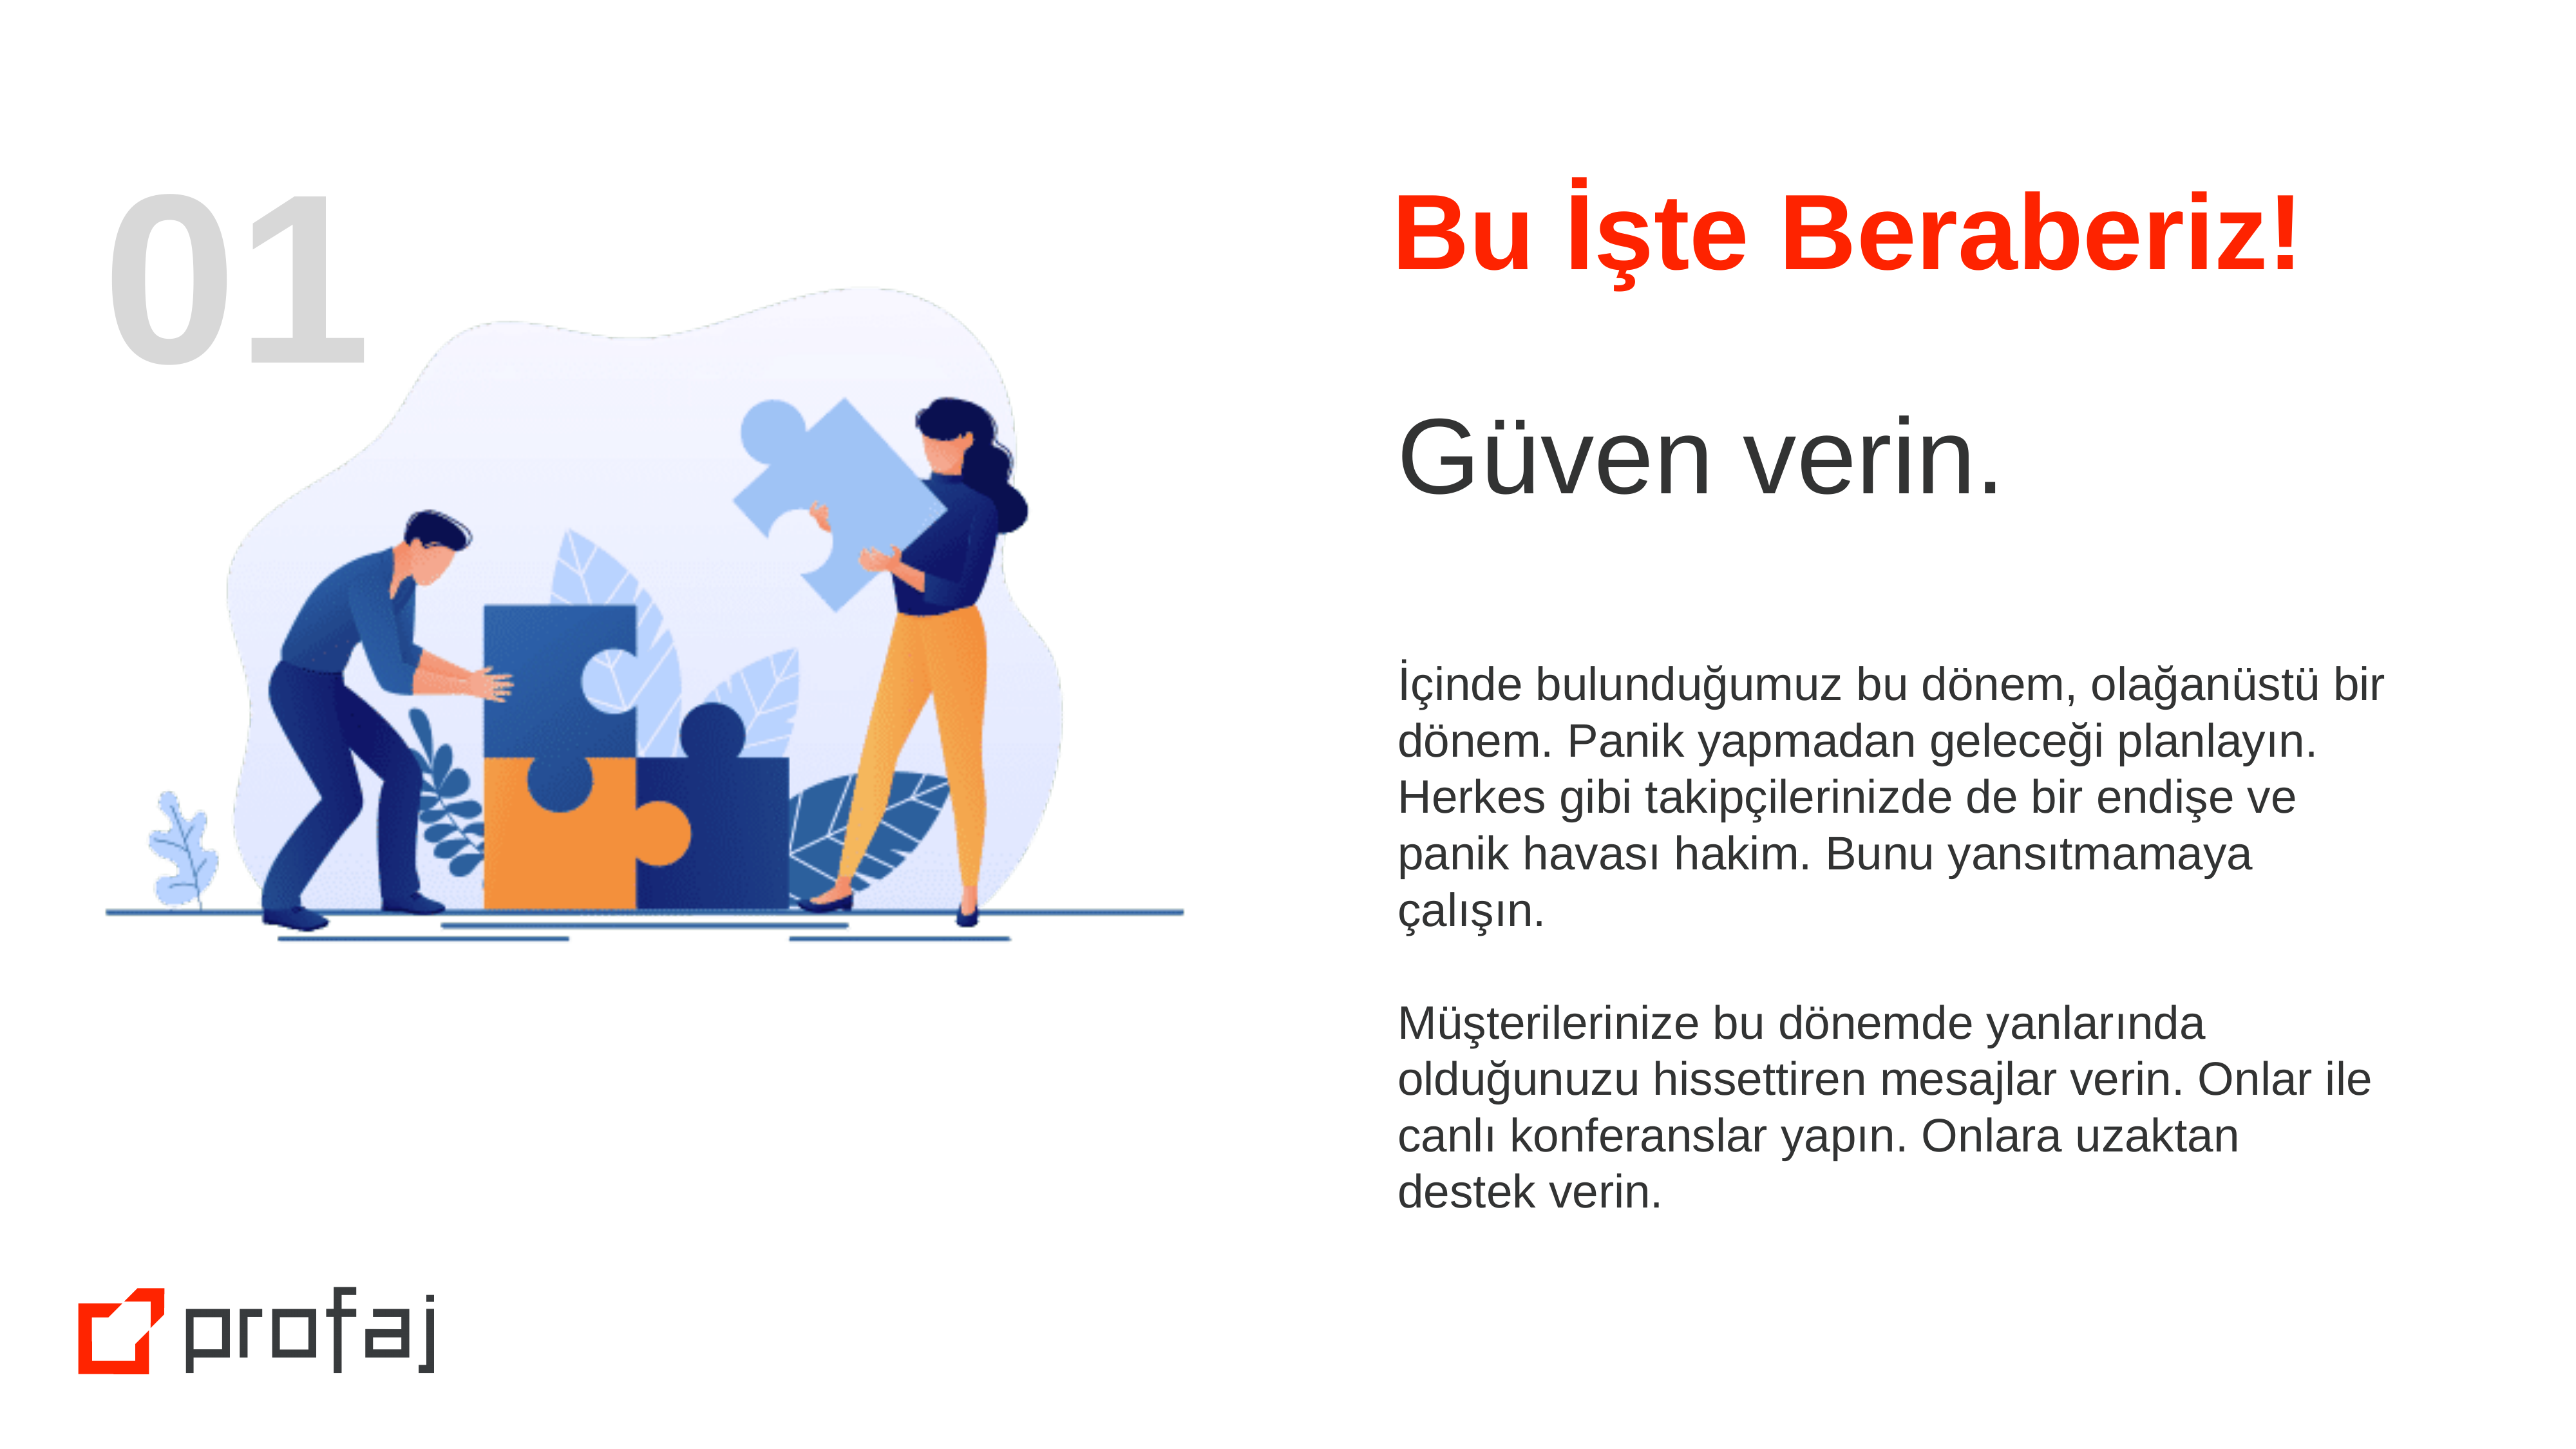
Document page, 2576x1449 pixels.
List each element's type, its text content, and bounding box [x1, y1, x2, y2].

picture [72, 157, 1219, 1075]
text_box Bu İşte Beraberiz! [1382, 157, 2504, 376]
text_box İçinde bulunduğumuz bu dönem, olağanüstü bir dönem. Panik yapmadan geleceği planlayın. Herkes gibi takipçilerinizde de bir endişe ve panik havası hakim. Bunu yansıtmamaya çalışın. Müşterilerinize bu dönemde yanlarında olduğunuzu hissettiren mesajlar verin. Onlar ile canlı konferanslar yapın. Onlara uzaktan destek verin. [1388, 649, 2398, 1213]
text_box Güven verin. [1387, 376, 2499, 565]
picture [161, 1267, 465, 1388]
